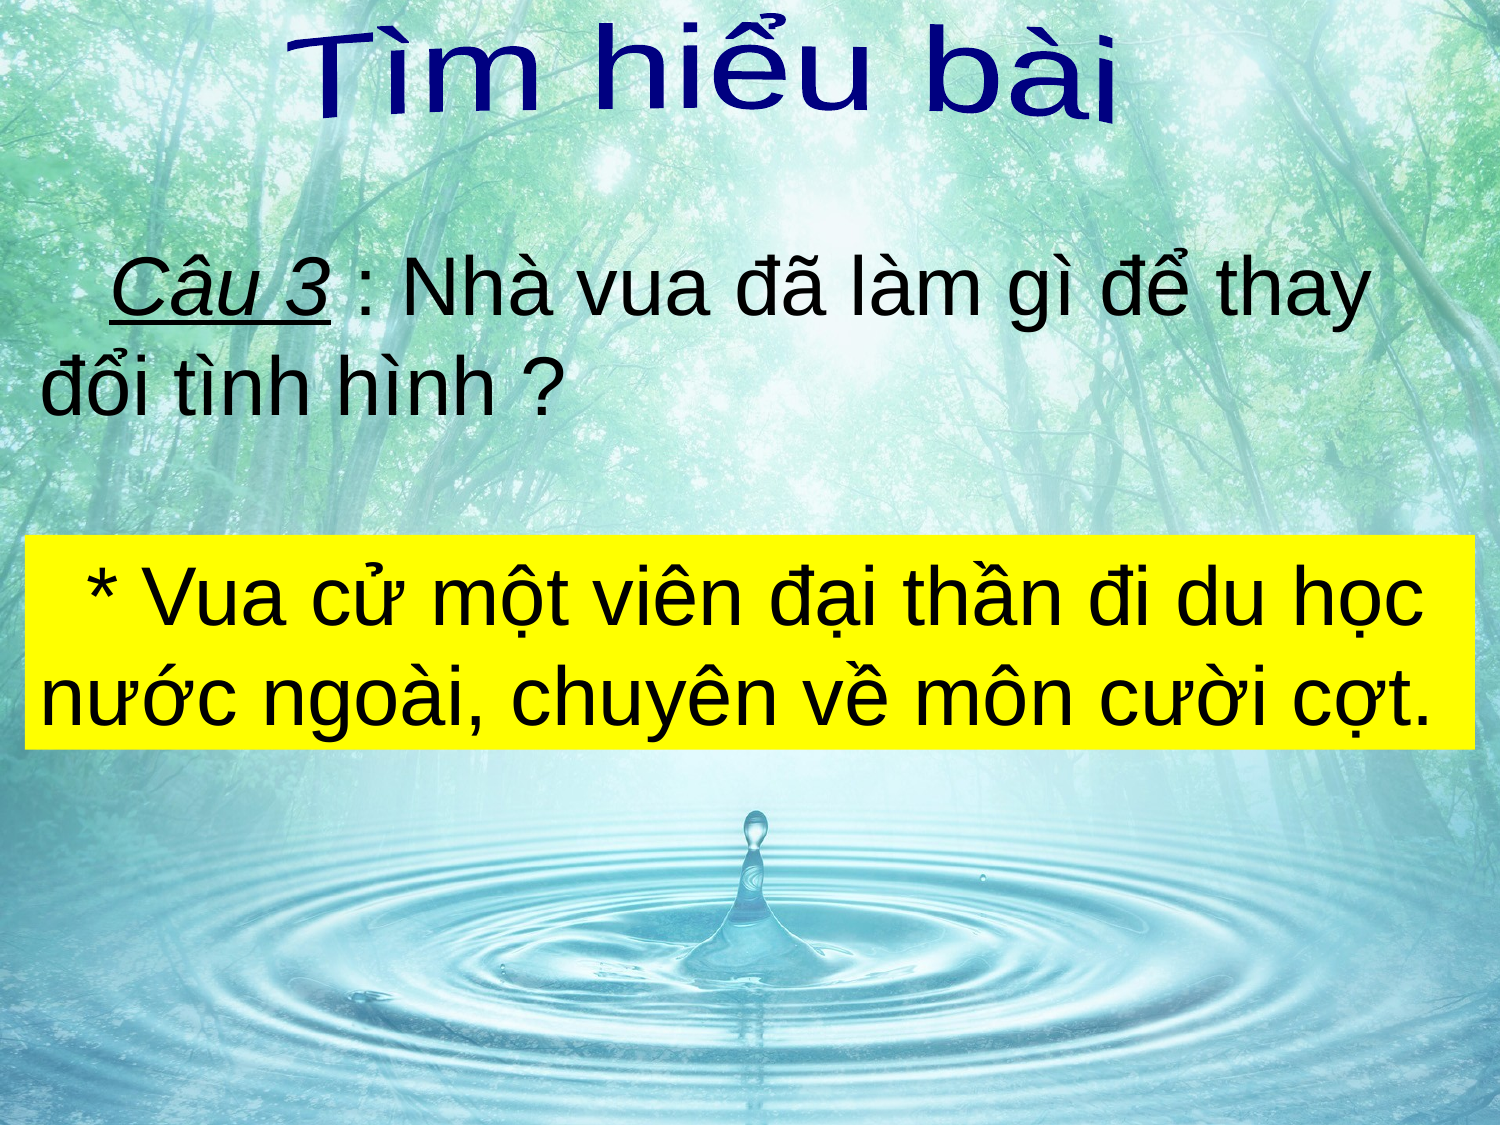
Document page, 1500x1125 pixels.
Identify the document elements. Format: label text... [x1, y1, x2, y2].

text_box Câu 3 : Nhà vua đã làm gì để thay đổi tình hình ? [24, 224, 1463, 440]
picture [0, 0, 1500, 1125]
text_box * Vua cử một viên đại thần đi du học nước ngoài, chuyên về môn cười cợt. [24, 534, 1475, 750]
